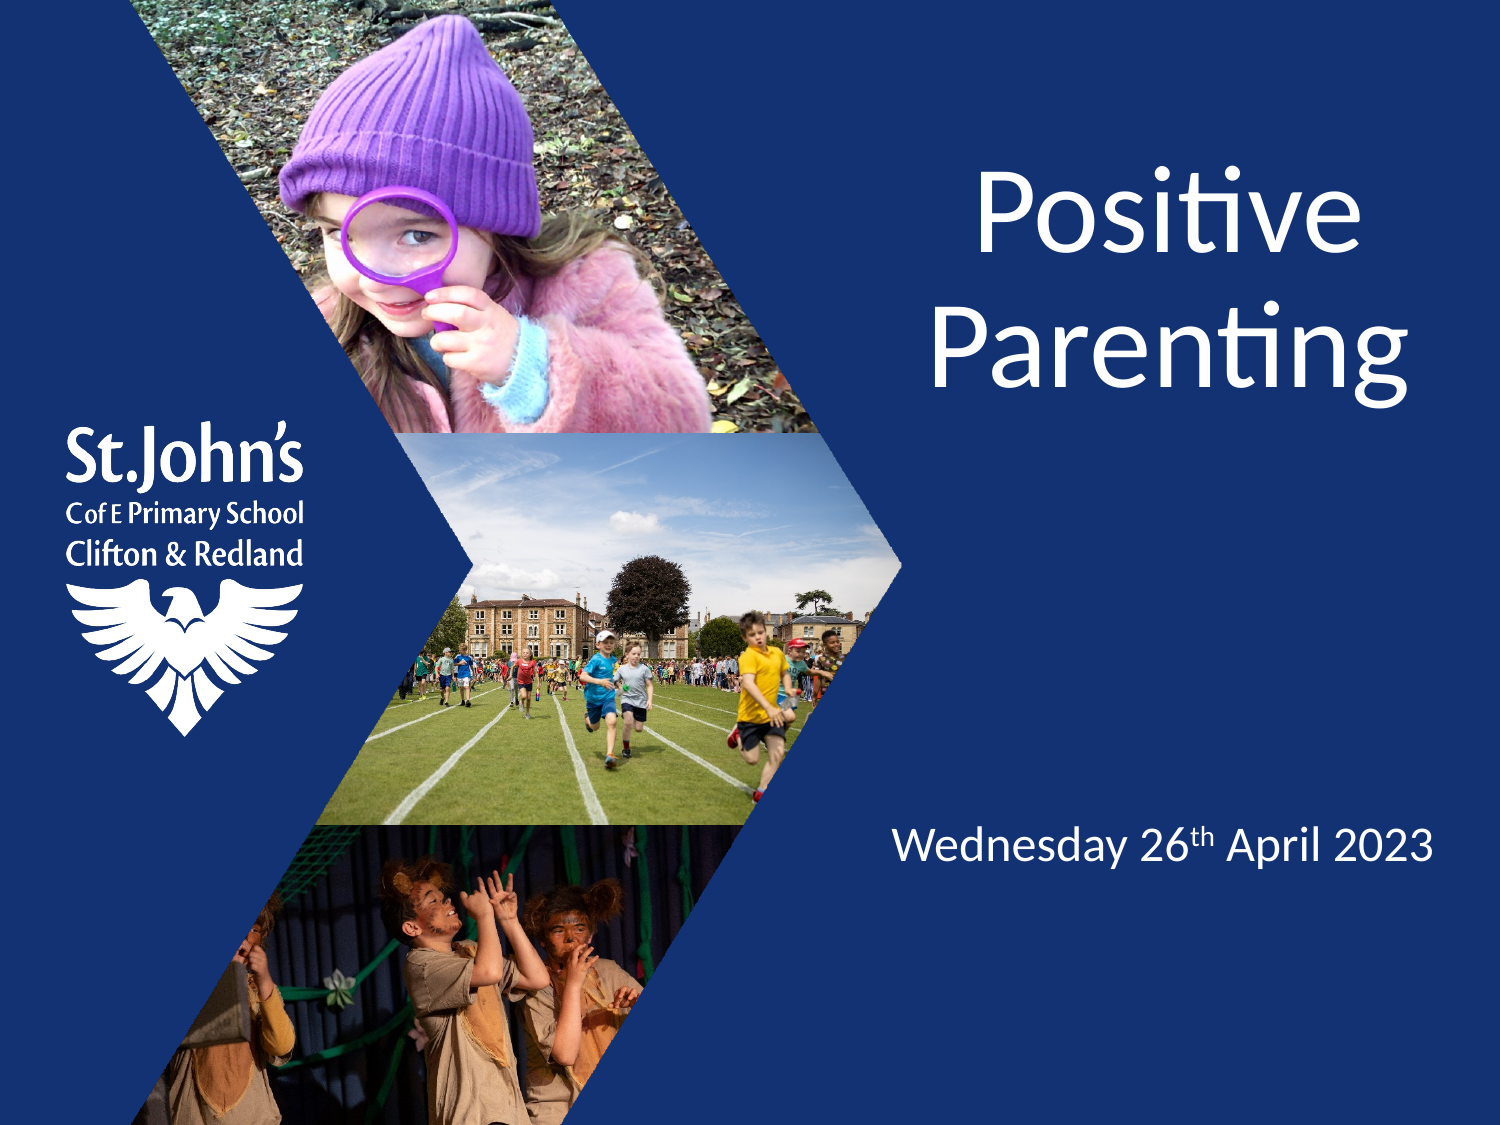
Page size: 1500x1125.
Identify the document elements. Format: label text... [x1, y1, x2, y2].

picture [0, 0, 1500, 1125]
title Positive Parenting [866, 83, 1471, 475]
subtitle Wednesday 26th April 2023 [866, 810, 1459, 1013]
